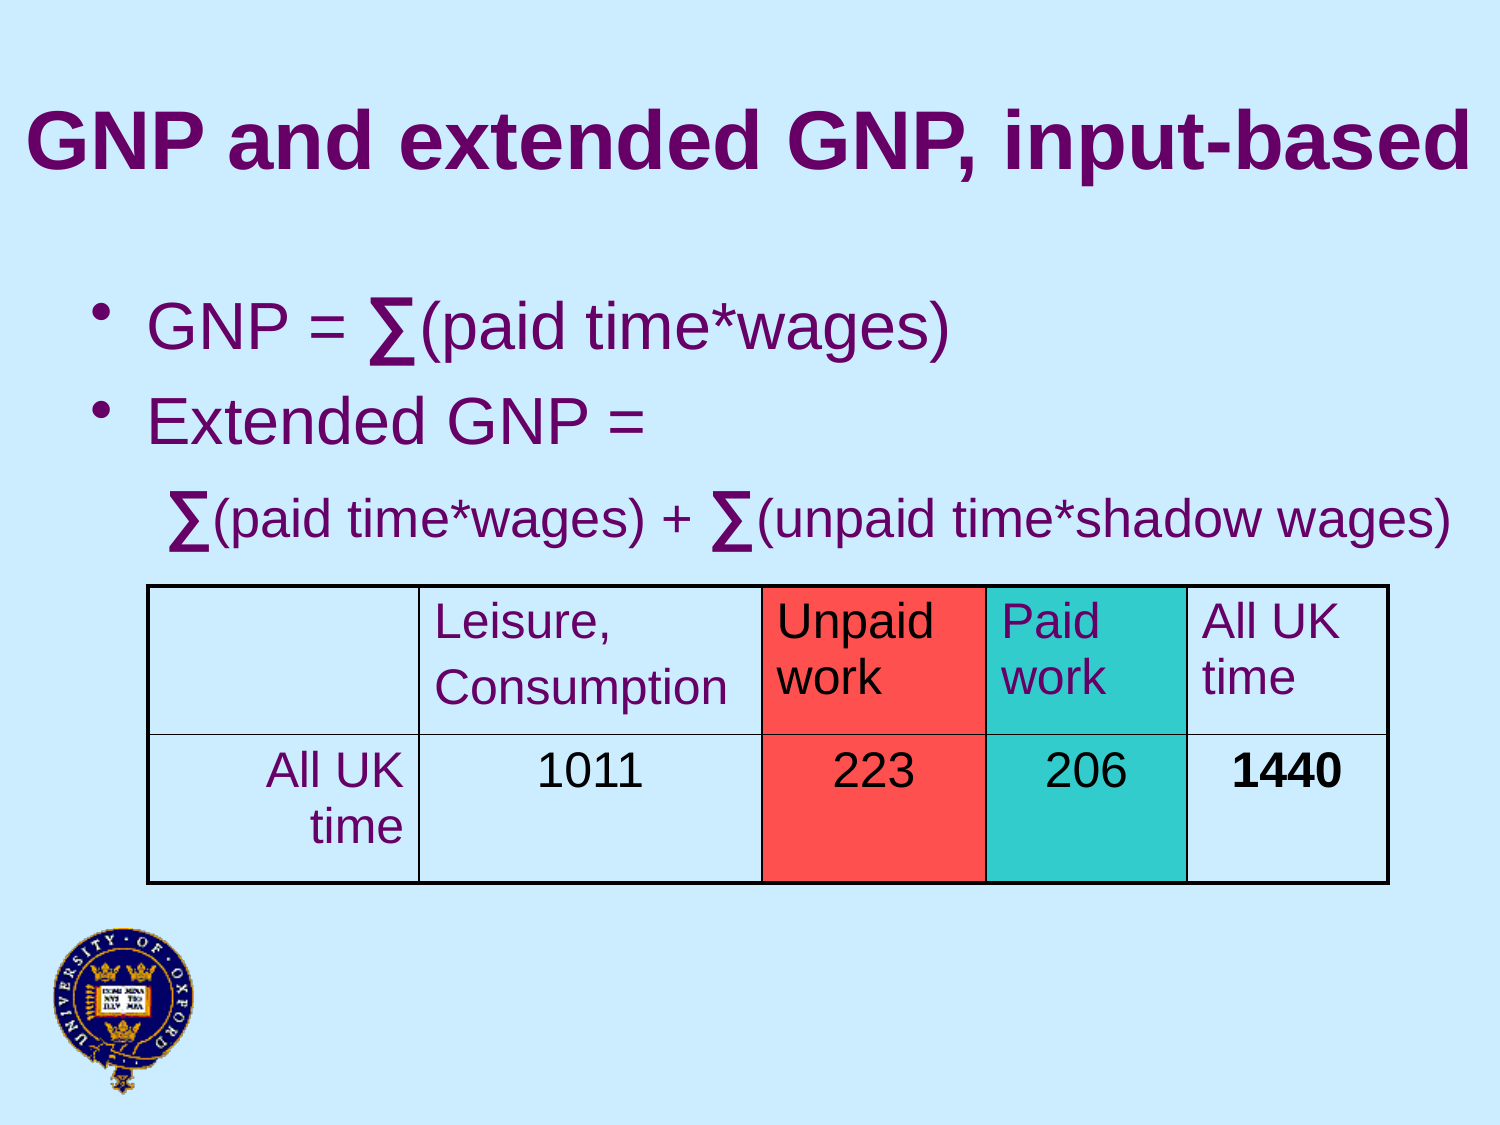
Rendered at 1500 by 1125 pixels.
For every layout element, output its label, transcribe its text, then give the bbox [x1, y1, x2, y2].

table_cell 1440 [1188, 735, 1386, 881]
picture [53, 928, 194, 1096]
list GNP = ∑(paid time*wages) Extended GNP = ∑(paid time*wages) + ∑(unpaid time*shadow wages) [74, 266, 1471, 599]
table_cell 206 [987, 735, 1186, 881]
table_header All UK time [1188, 588, 1386, 734]
table_cell All UK time [150, 735, 418, 881]
table_header Paid work [987, 588, 1186, 734]
table_header Unpaid work [763, 588, 985, 734]
table_cell 223 [763, 735, 985, 881]
title GNP and extended GNP, input-based [0, 42, 1500, 231]
table_cell 1011 [420, 735, 761, 881]
table_header [150, 588, 418, 734]
table_header Leisure, Consumption [420, 588, 761, 734]
